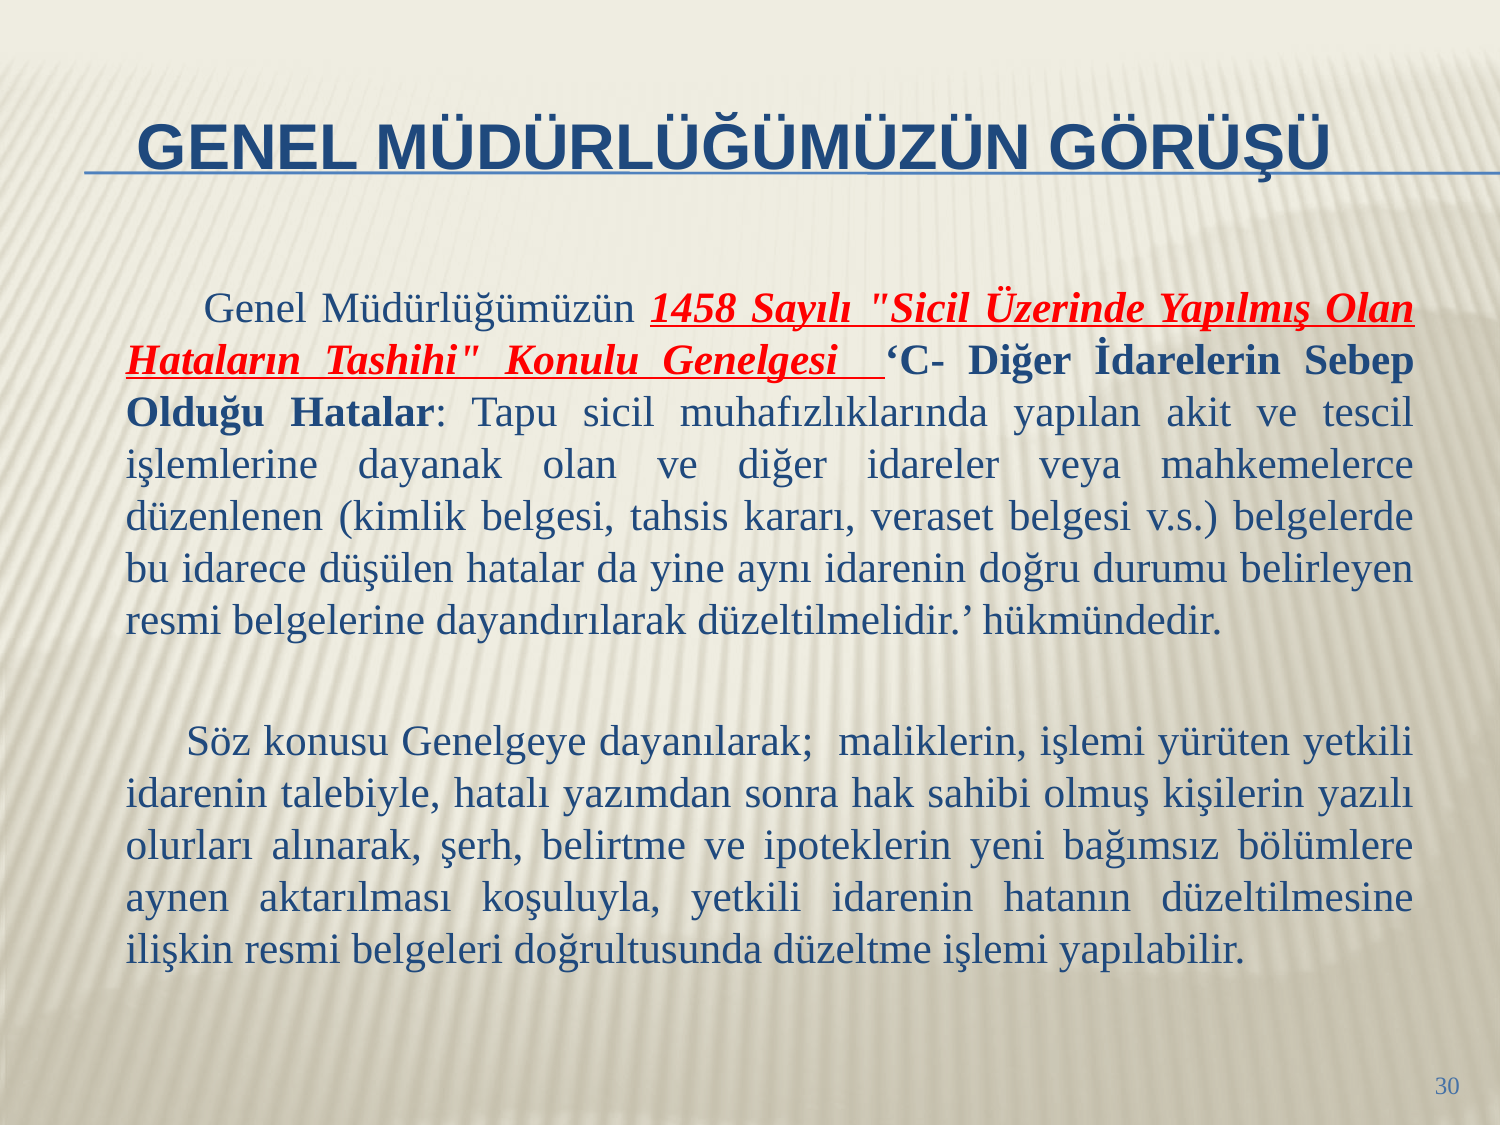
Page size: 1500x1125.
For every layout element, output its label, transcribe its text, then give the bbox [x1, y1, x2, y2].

list Genel Müdürlüğümüzün 1458 Sayılı "Sicil Üzerinde Yapılmış Olan Hataların Tashihi" Konulu Genelgesi ‘C- Diğer İdarelerin Sebep Olduğu Hatalar: Tapu sicil muhafızlıklarında yapılan akit ve tescil işlemlerine dayanak olan ve diğer idareler veya mahkemelerce düzenlenen (kimlik belgesi, tahsis kararı, veraset belgesi v.s.) belgelerde bu idarece düşülen hatalar da yine aynı idarenin doğru durumu belirleyen resmi belgelerine dayandırılarak düzeltilmelidir.’ hükmündedir. Söz konusu Genelgeye dayanılarak; maliklerin, işlemi yürüten yetkili idarenin talebiyle, hatalı yazımdan sonra hak sahibi olmuş kişilerin yazılı olurları alınarak, şerh, belirtme ve ipoteklerin yeni bağımsız bölümlere aynen aktarılması koşuluyla, yetkili idarenin hatanın düzeltilmesine ilişkin resmi belgeleri doğrultusunda düzeltme işlemi yapılabilir. [58, 210, 1430, 1043]
title Genel Müdürlüğümüzün görüşü [50, 75, 1475, 213]
slide_number 30 [1350, 1061, 1475, 1103]
